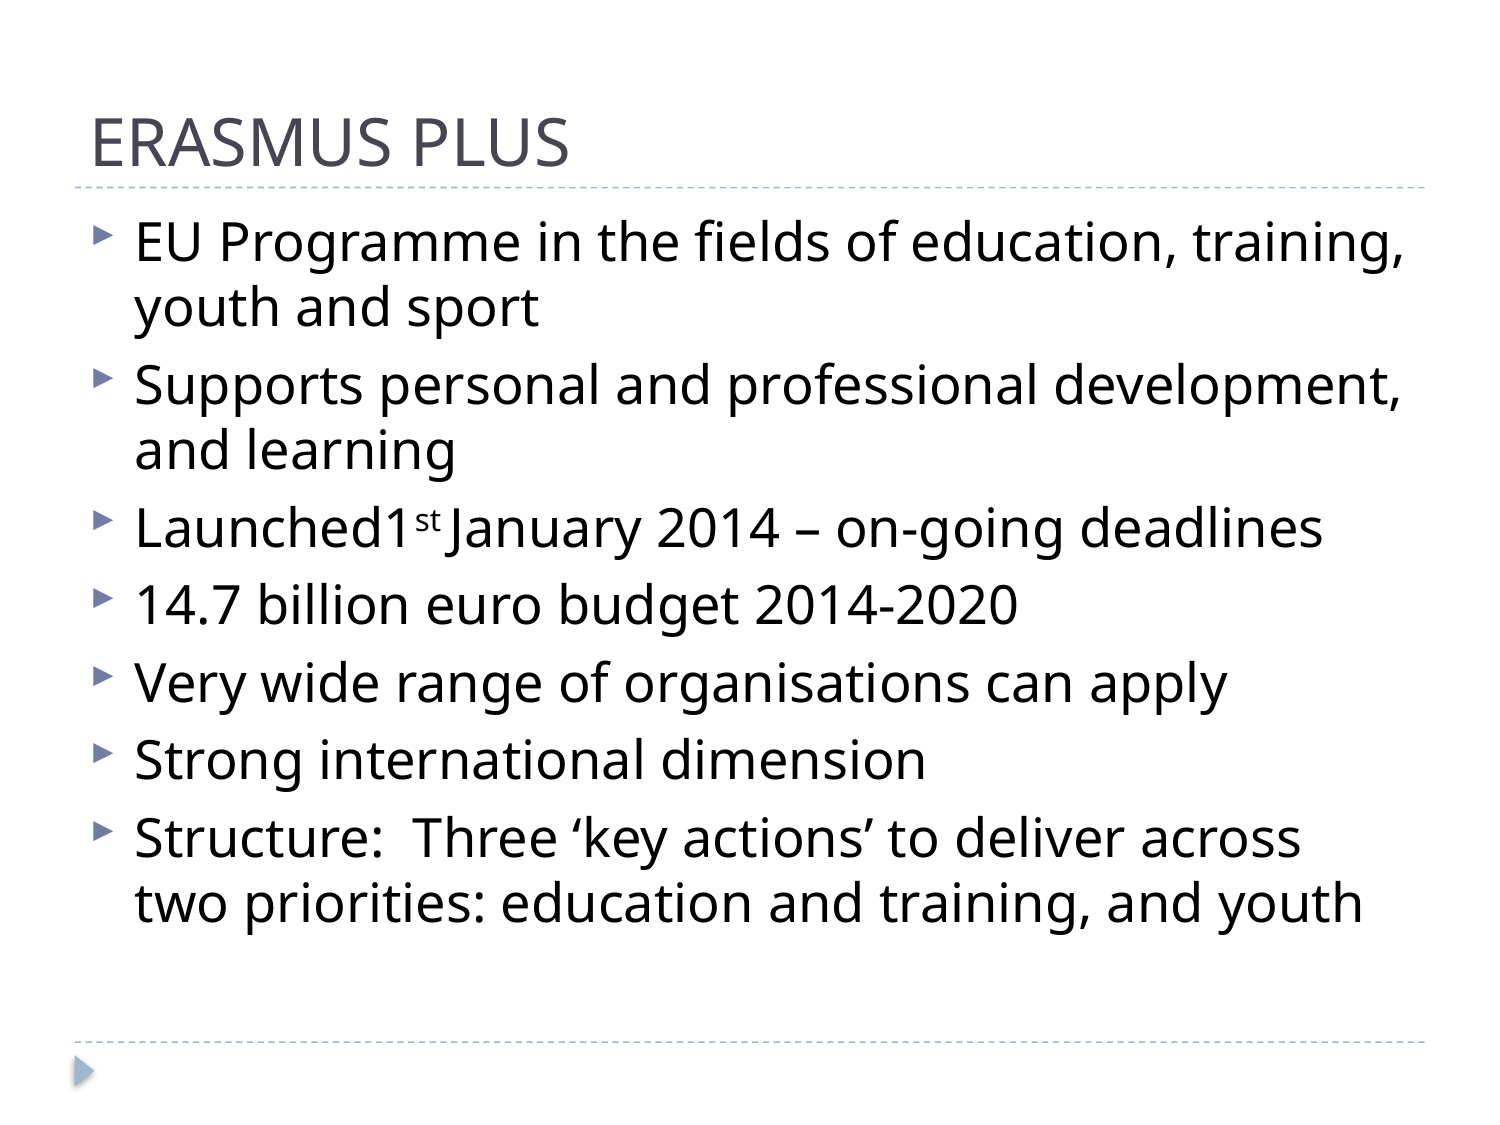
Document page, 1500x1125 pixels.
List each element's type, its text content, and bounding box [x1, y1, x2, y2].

list EU Programme in the fields of education, training, youth and sport Supports personal and professional development, and learning Launched1st January 2014 – on-going deadlines 14.7 billion euro budget 2014-2020 Very wide range of organisations can apply Strong international dimension Structure: Three ‘key actions’ to deliver across two priorities: education and training, and youth [75, 200, 1425, 1010]
title ERASMUS PLUS [75, 24, 1425, 188]
